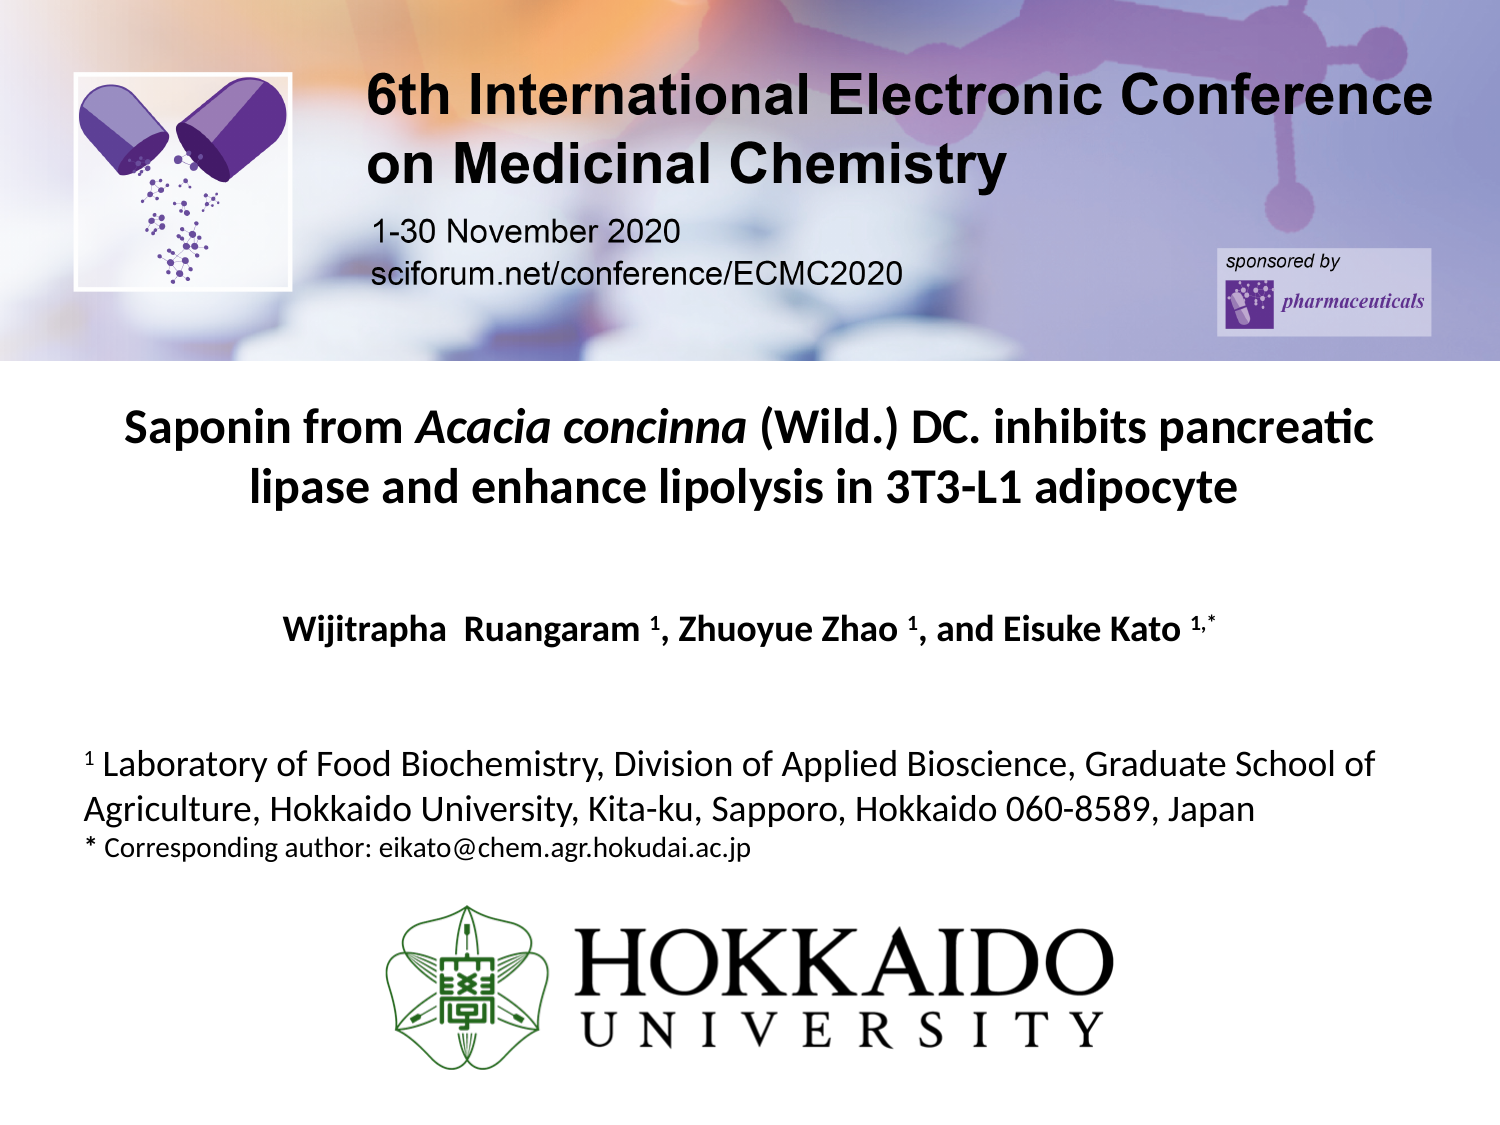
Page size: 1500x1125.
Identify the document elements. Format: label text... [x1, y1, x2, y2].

text_box Saponin from Acacia concinna (Wild.) DC. inhibits pancreatic lipase and enhance lipolysis in 3T3-L1 adipocyte Wijitrapha Ruangaram 1, Zhuoyue Zhao 1, and Eisuke Kato 1,* 1 Laboratory of Food Biochemistry, Division of Applied Bioscience, Graduate School of Agriculture, Hokkaido University, Kita-ku, Sapporo, Hokkaido 060-8589, Japan * Corresponding author: eikato@chem.agr.hokudai.ac.jp [68, 386, 1432, 872]
picture [0, 0, 1500, 361]
picture [369, 886, 1131, 1089]
